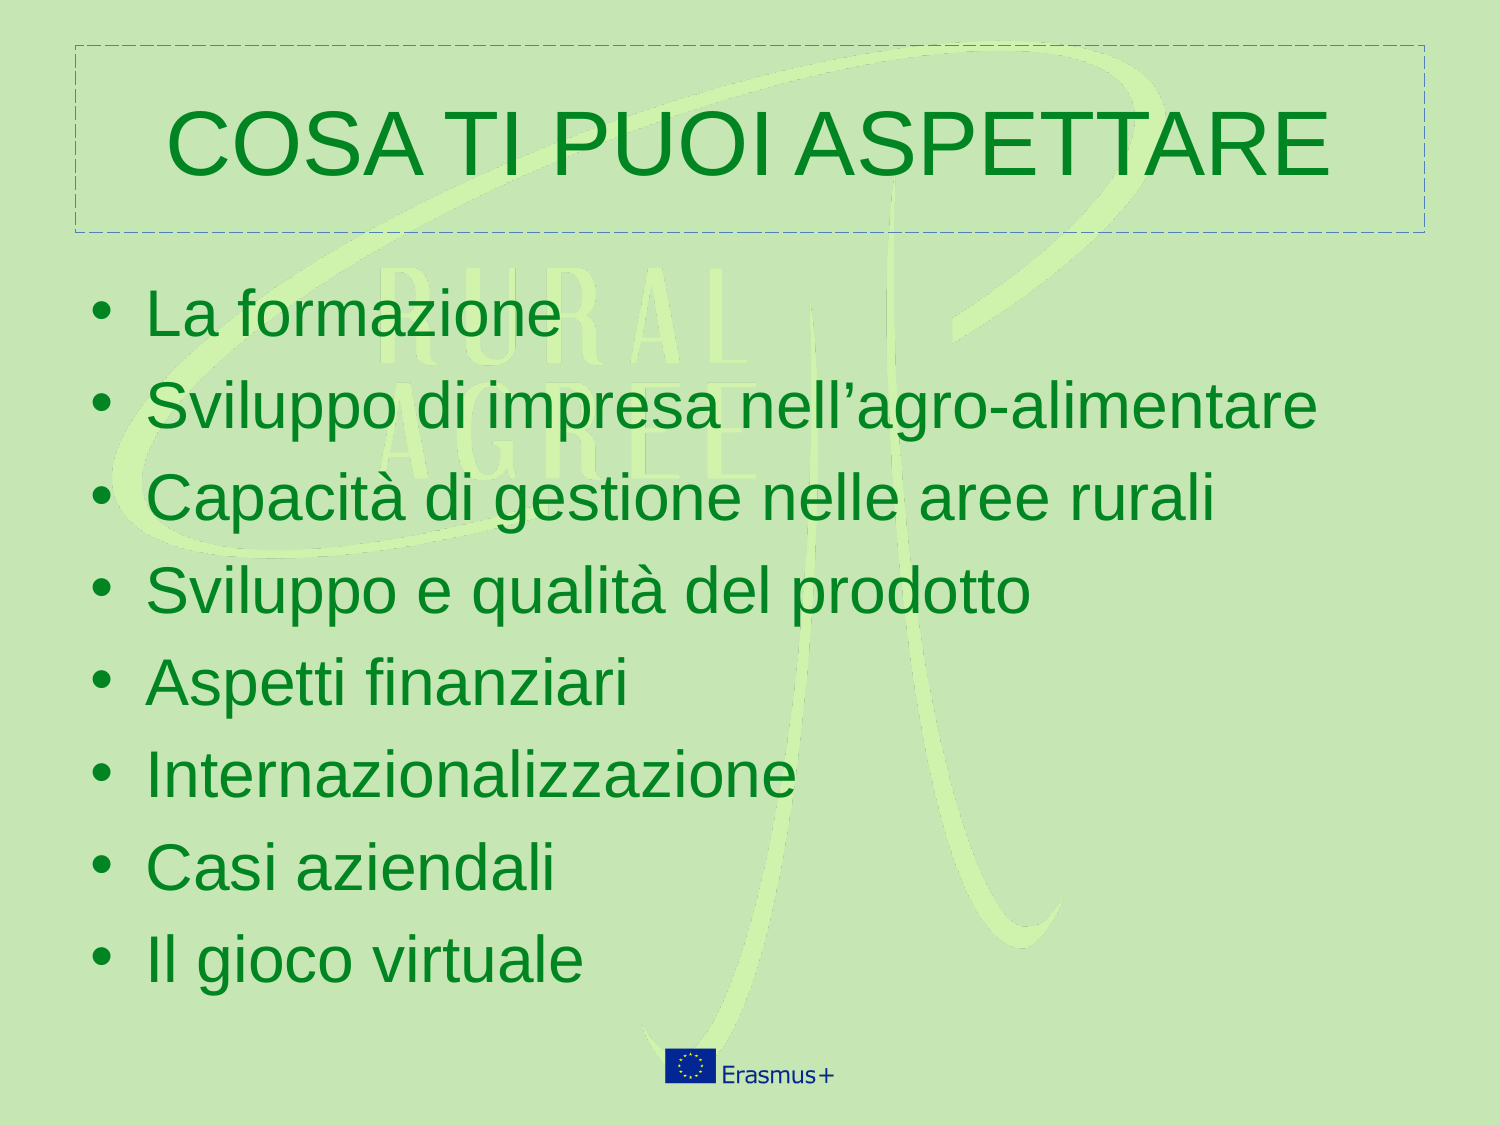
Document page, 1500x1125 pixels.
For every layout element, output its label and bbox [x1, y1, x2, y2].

picture [76, 21, 1424, 1100]
